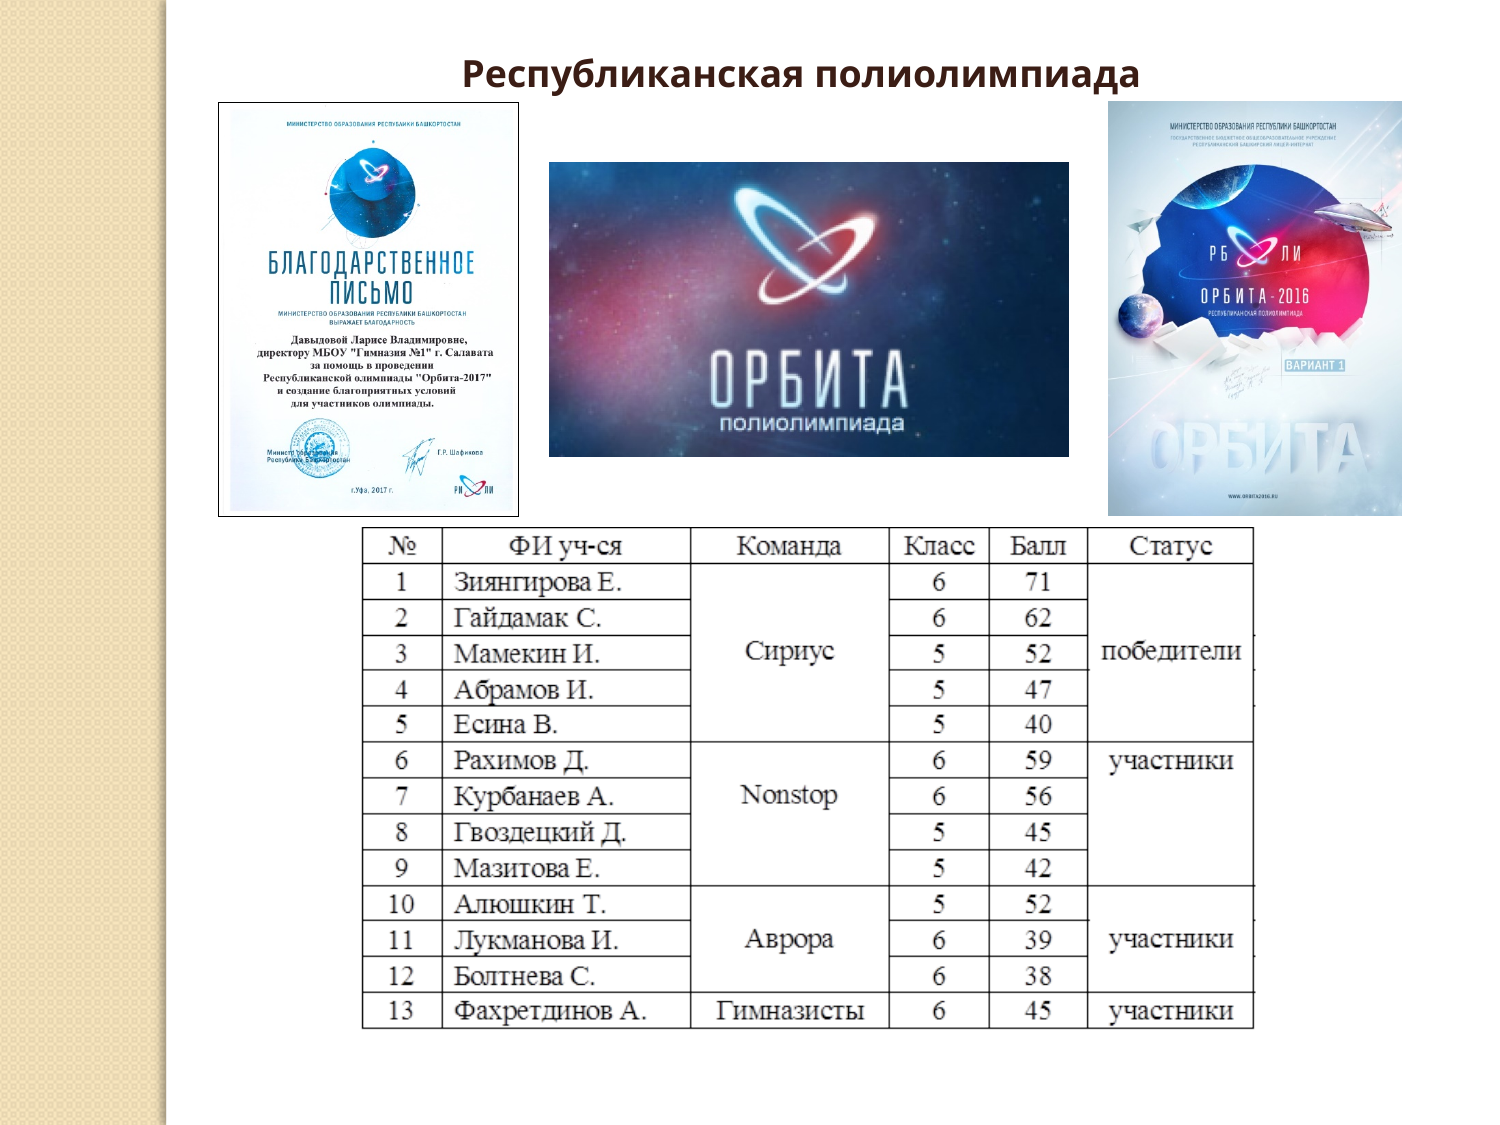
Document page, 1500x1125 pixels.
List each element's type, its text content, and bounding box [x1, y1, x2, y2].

text_box Республиканская полиолимпиада [446, 42, 1167, 103]
picture [548, 162, 1070, 457]
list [247, 526, 1371, 1095]
picture [218, 102, 520, 517]
picture [1108, 101, 1402, 516]
